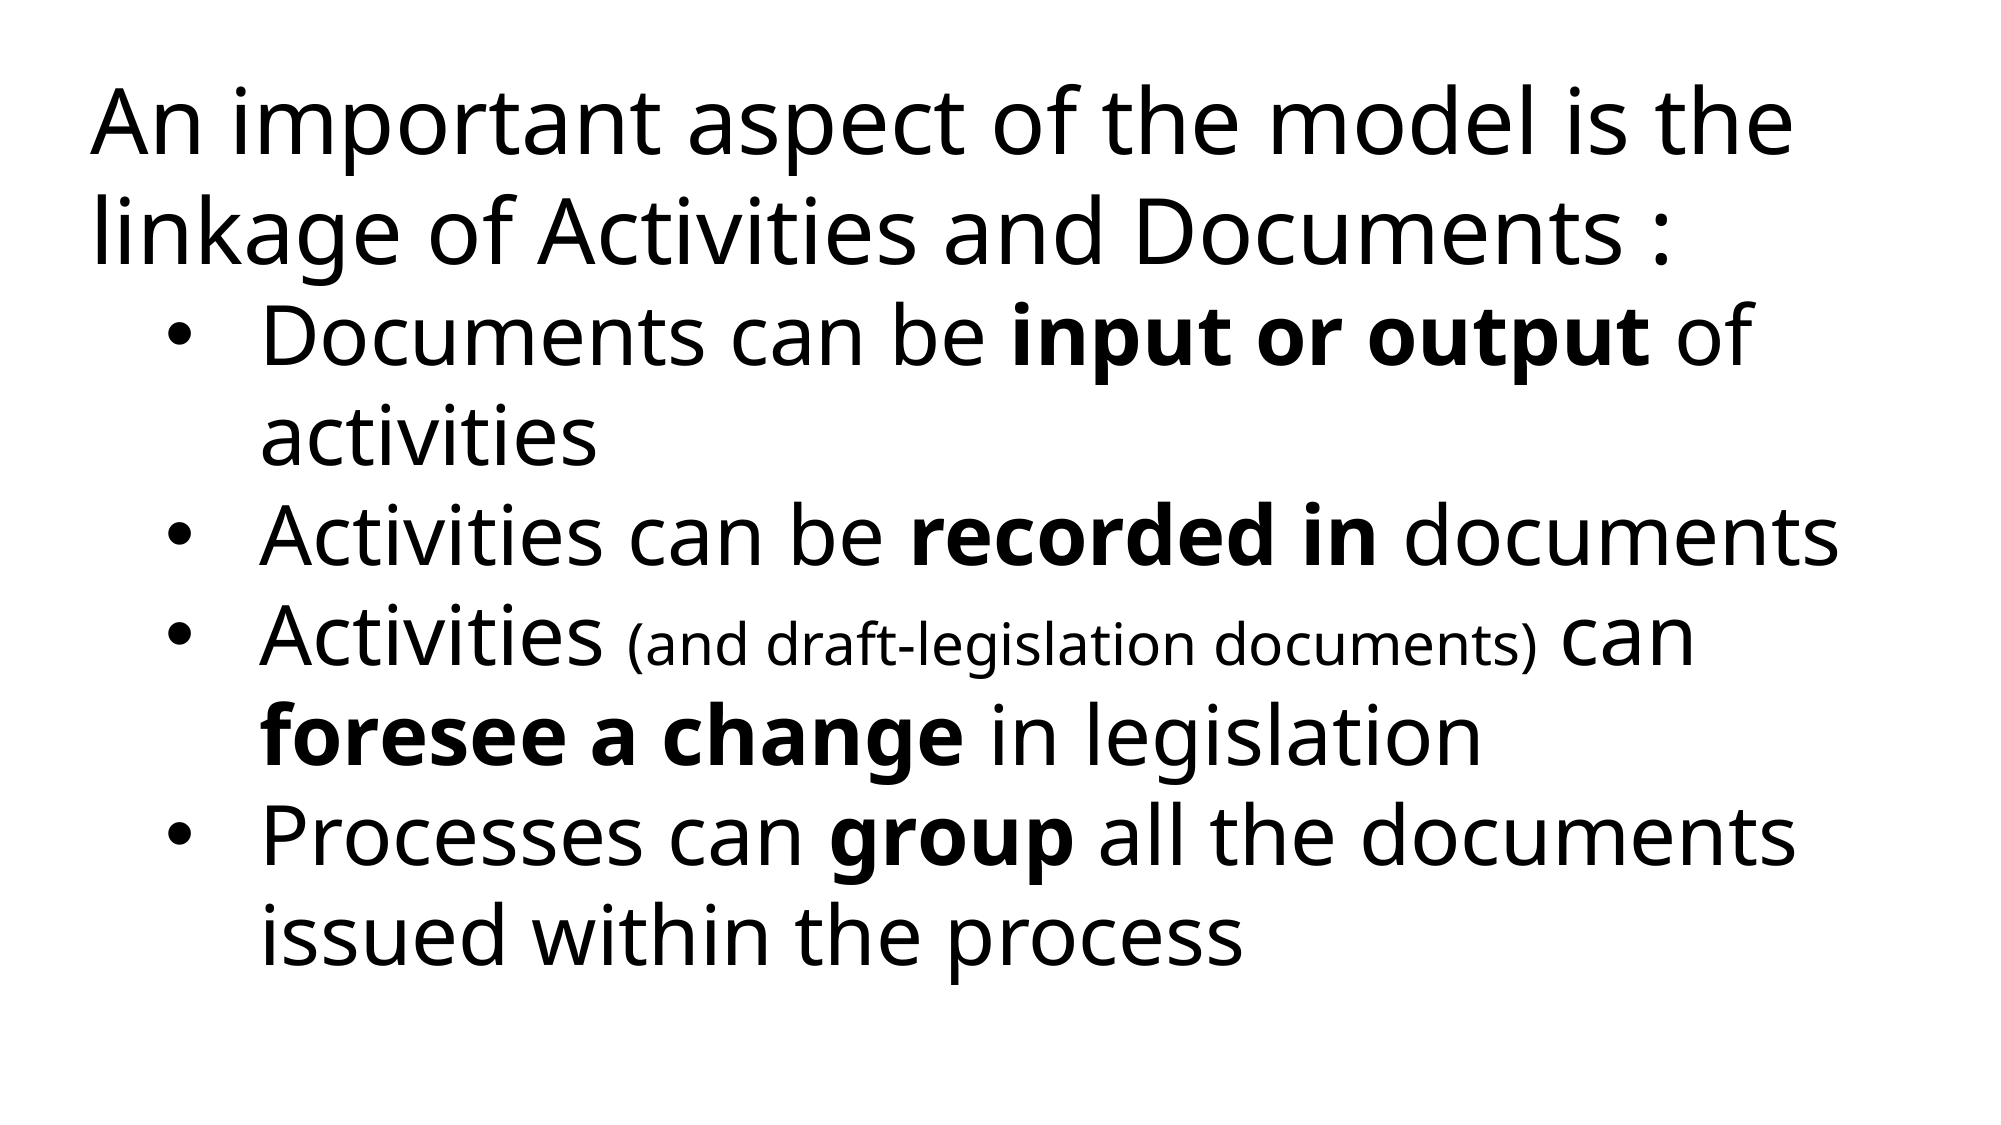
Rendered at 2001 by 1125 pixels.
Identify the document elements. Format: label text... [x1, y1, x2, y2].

text_box An important aspect of the model is the linkage of Activities and Documents : Documents can be input or output of activities Activities can be recorded in documents Activities (and draft-legislation documents) can foresee a change in legislation Processes can group all the documents issued within the process [75, 55, 1928, 990]
